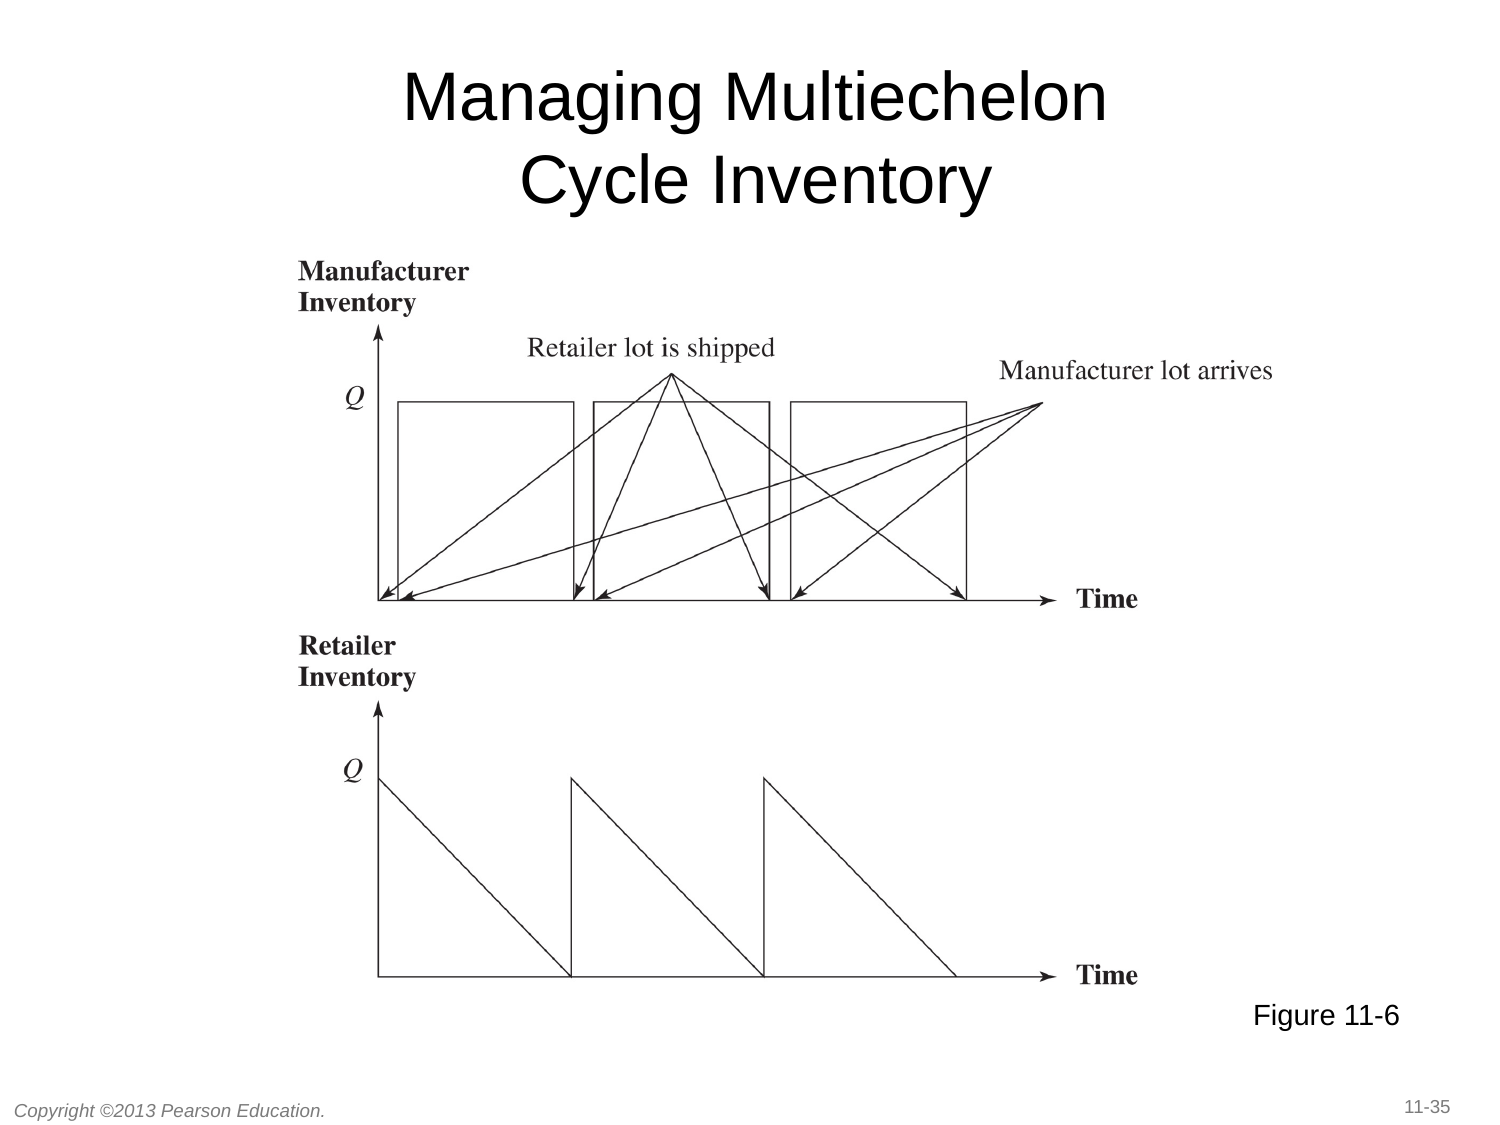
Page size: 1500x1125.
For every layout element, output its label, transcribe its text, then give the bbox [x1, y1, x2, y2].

title Managing Multiechelon Cycle Inventory [62, 43, 1451, 226]
text_box Figure 11-6 [1238, 989, 1416, 1039]
picture [298, 256, 1273, 990]
